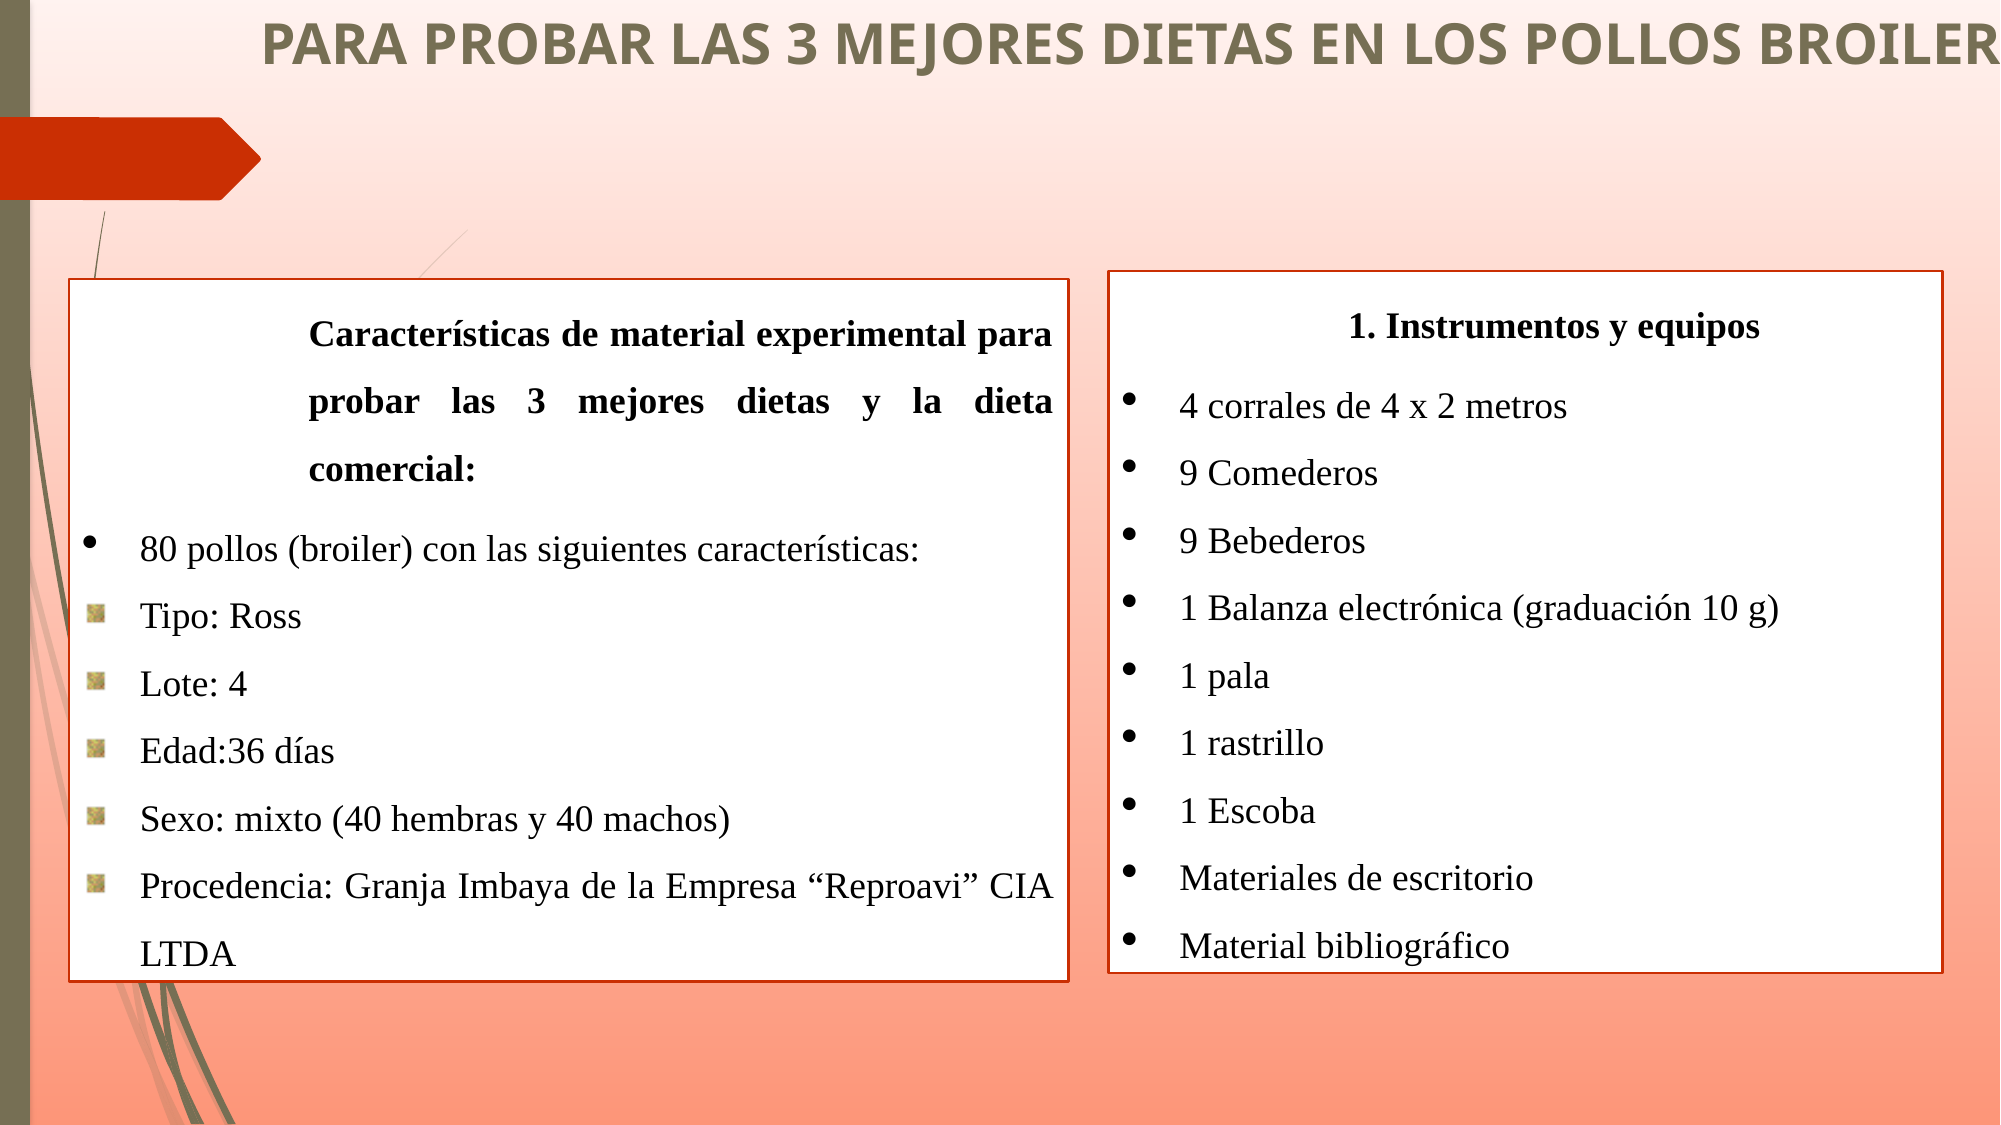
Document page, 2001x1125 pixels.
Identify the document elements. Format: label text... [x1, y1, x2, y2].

picture [83, 870, 110, 898]
picture [83, 803, 110, 830]
title para probar las 3 mejores dietas en los pollos broiler [245, 0, 2000, 125]
picture [83, 600, 110, 628]
text_box Características de material experimental para probar las 3 mejores dietas y la dieta comercial: 80 pollos (broiler) con las siguientes características: Tipo: Ross Lote: 4 Edad:36 días Sexo: mixto (40 hembras y 40 machos) Procedencia: Granja Imbaya de la Empresa “Reproavi” CIA LTDA [68, 278, 1070, 983]
text_box Instrumentos y equipos 4 corrales de 4 x 2 metros 9 Comederos 9 Bebederos 1 Balanza electrónica (graduación 10 g) 1 pala 1 rastrillo 1 Escoba Materiales de escritorio Material bibliográfico [1107, 270, 1944, 974]
picture [83, 668, 110, 695]
picture [83, 735, 110, 763]
